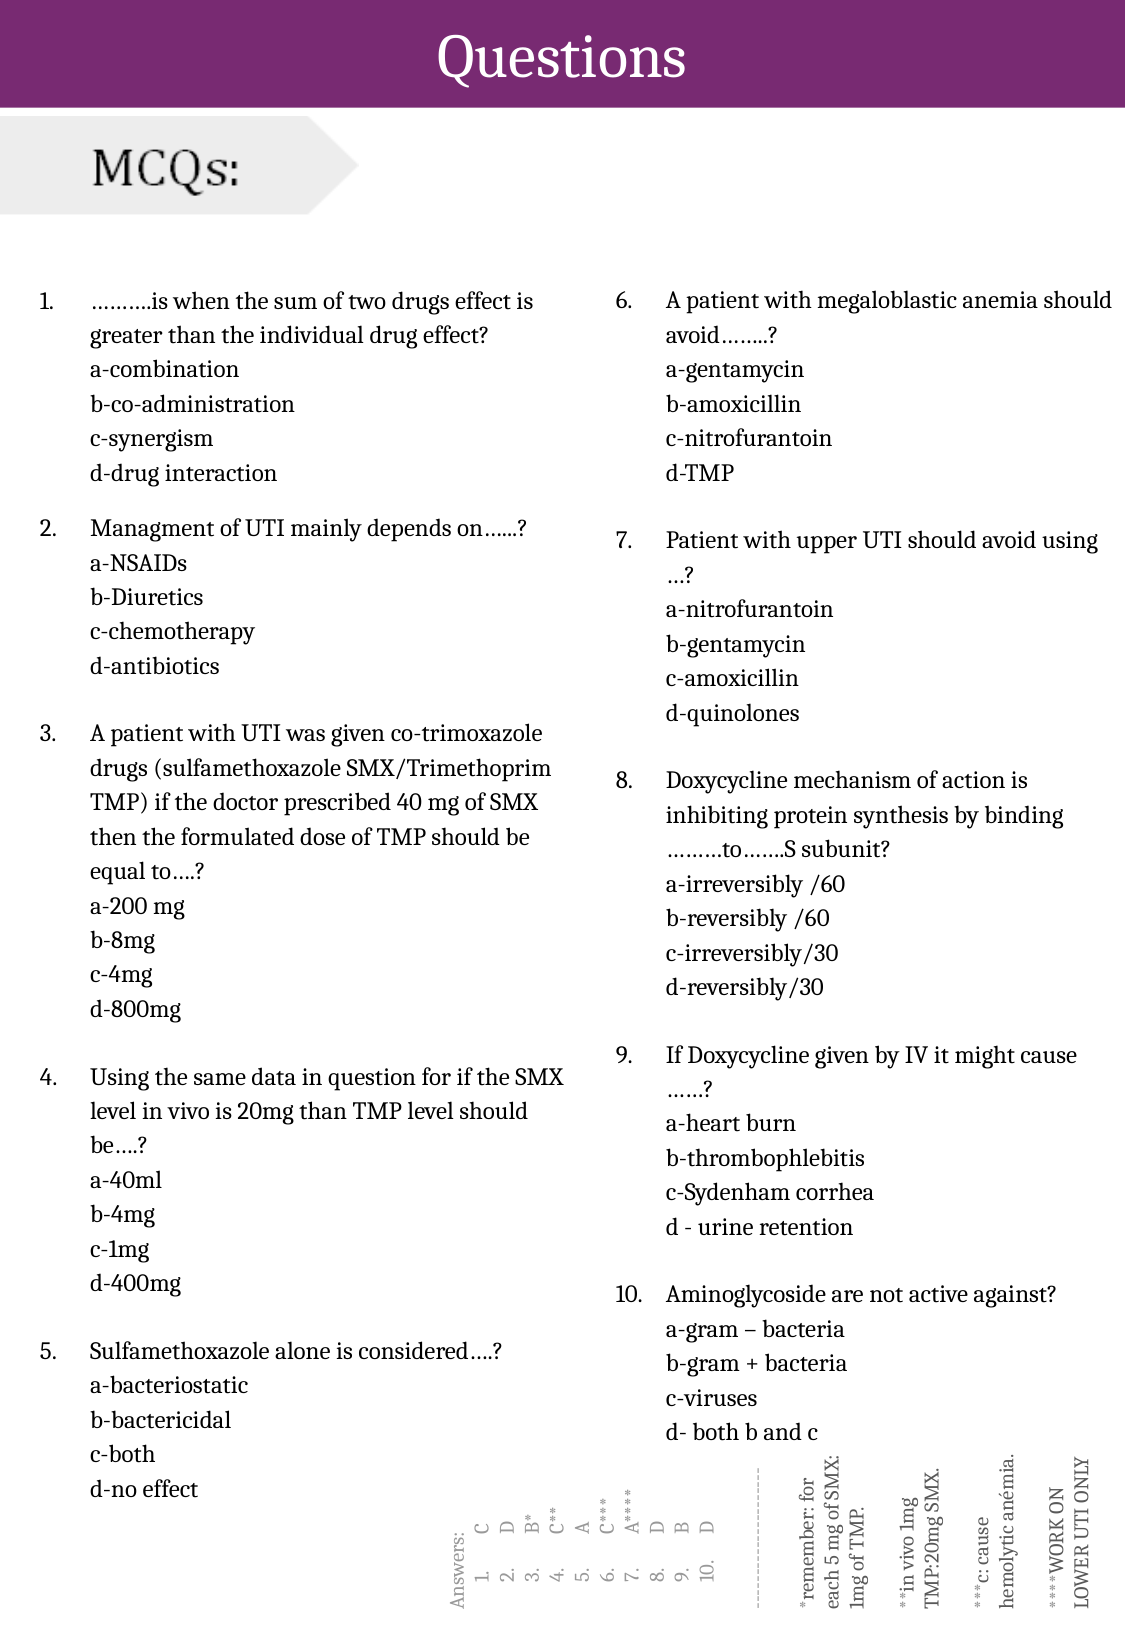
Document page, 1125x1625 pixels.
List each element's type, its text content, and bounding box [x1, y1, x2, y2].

title Questions [0, 0, 1125, 108]
picture [0, 116, 359, 230]
text_box Answers: C D B* C** A C*** A**** D B D --------------------- *remember: for each 5 mg of SMX: 1mg of TMP. **in vivo 1mg TMP:20mg SMX. ***c: cause hemolytic anémia. ****WORK ON LOWER UTI ONLY [427, 1446, 1124, 1625]
text_box A patient with megaloblastic anemia should avoid……..? a-gentamycin b-amoxicillin c-nitrofurantoin d-TMP Patient with upper UTI should avoid using …? a-nitrofurantoin b-gentamycin c-amoxicillin d-quinolones Doxycycline mechanism of action is inhibiting protein synthesis by binding ………to…….S subunit? a-irreversibly /60 b-reversibly /60 c-irreversibly/30 d-reversibly/30 If Doxycycline given by IV it might cause ……? a-heart burn b-thrombophlebitis c-Sydenham corrhea d - urine retention Aminoglycoside are not active against? a-gram – bacteria b-gram + bacteria c-viruses d- both b and c [575, 264, 1125, 1446]
text_box ……….is when the sum of two drugs effect is greater than the individual drug effect? a-combination b-co-administration c-synergism d-drug interaction Managment of UTI mainly depends on…...? a-NSAIDs b-Diuretics c-chemotherapy d-antibiotics A patient with UTI was given co-trimoxazole drugs (sulfamethoxazole SMX/Trimethoprim TMP) if the doctor prescribed 40 mg of SMX then the formulated dose of TMP should be equal to….? a-200 mg b-8mg c-4mg d-800mg Using the same data in question for if the SMX level in vivo is 20mg than TMP level should be….? a-40ml b-4mg c-1mg d-400mg Sulfamethoxazole alone is considered….? a-bacteriostatic b-bactericidal c-both d-no effect [0, 264, 598, 1494]
